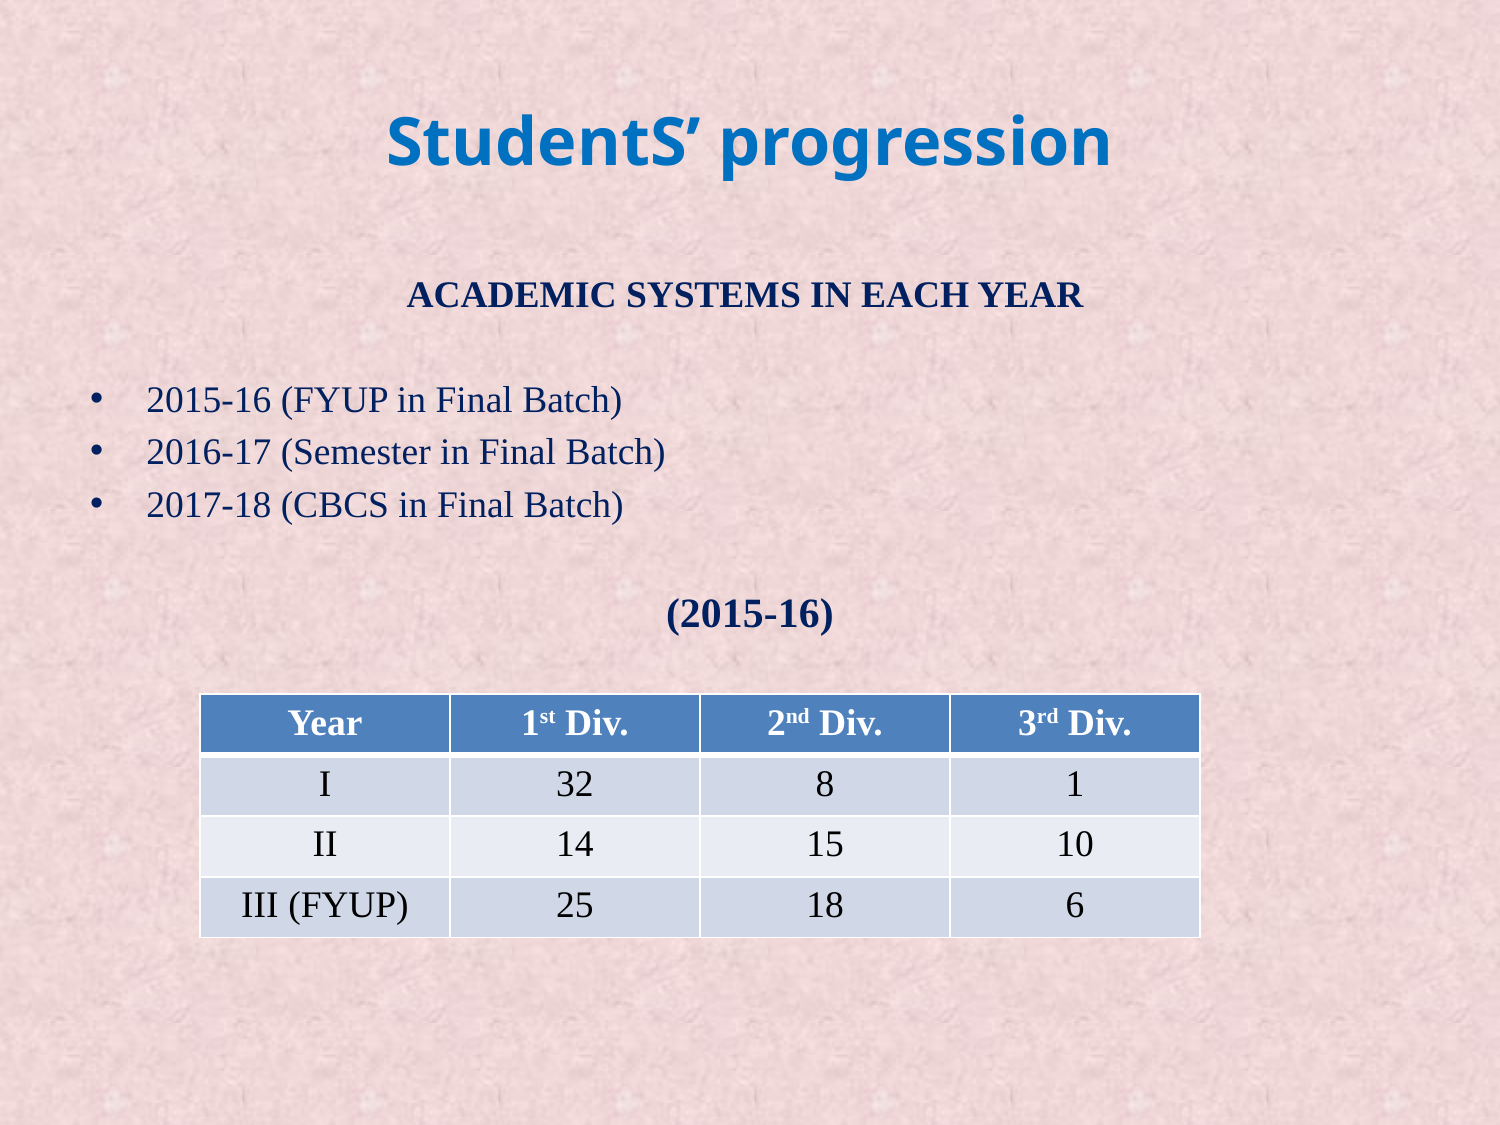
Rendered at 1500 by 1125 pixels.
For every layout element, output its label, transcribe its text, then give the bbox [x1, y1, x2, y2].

table_cell III (FYUP) [201, 878, 449, 937]
table_cell 14 [451, 817, 699, 876]
table_cell 25 [451, 878, 699, 937]
table_cell 1 [951, 758, 1199, 815]
table_cell 32 [451, 758, 699, 815]
table_cell 6 [951, 878, 1199, 937]
table_header 2nd Div. [701, 695, 949, 752]
table_cell II [201, 817, 449, 876]
table_cell 18 [701, 878, 949, 937]
table_header 3rd Div. [951, 695, 1199, 752]
table_cell 10 [951, 817, 1199, 876]
list ACADEMIC SYSTEMS IN EACH YEAR 2015-16 (FYUP in Final Batch) 2016-17 (Semester in Final Batch) 2017-18 (CBCS in Final Batch) (2015-16) [75, 262, 1425, 1005]
table_header 1st Div. [451, 695, 699, 752]
title StudentS’ progression [75, 45, 1425, 233]
table_header Year [201, 695, 449, 752]
table_cell 15 [701, 817, 949, 876]
table_cell 8 [701, 758, 949, 815]
table_cell I [201, 758, 449, 815]
